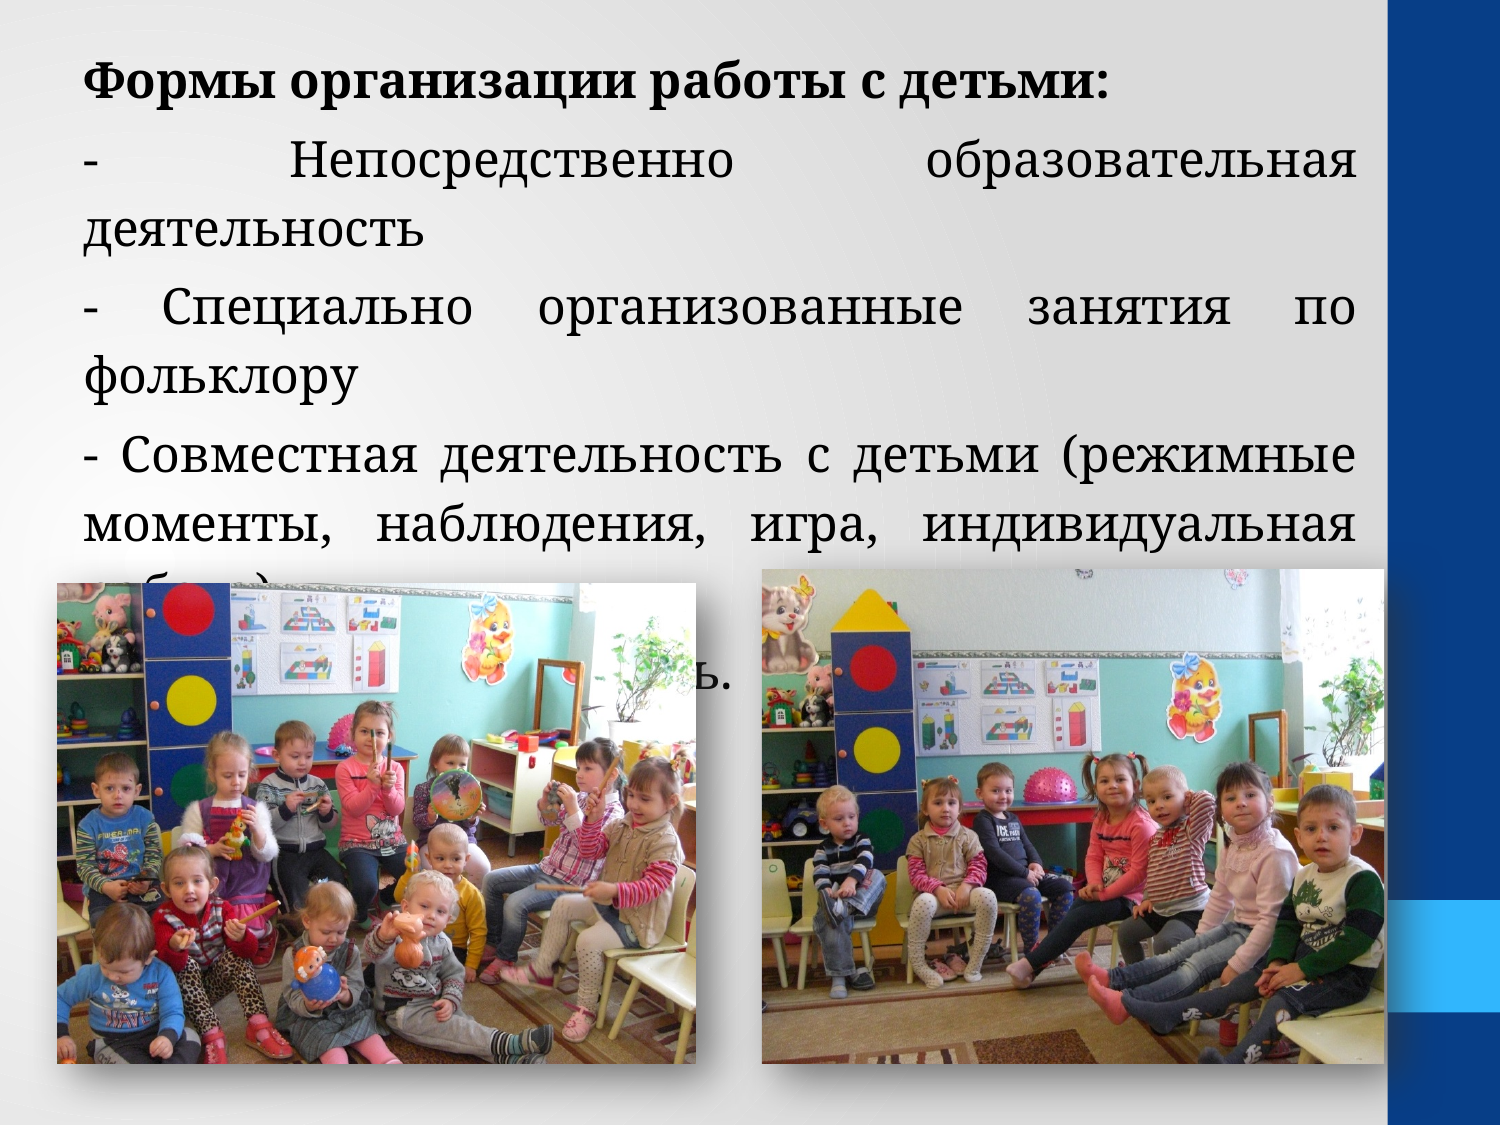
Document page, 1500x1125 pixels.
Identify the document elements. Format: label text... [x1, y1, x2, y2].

picture [761, 569, 1385, 1065]
picture [57, 583, 697, 1065]
list Формы организации работы с детьми: - Непосредственно образовательная деятельность - Специально организованные занятия по фольклору - Совместная деятельность с детьми (режимные моменты, наблюдения, игра, индивидуальная работа) - Досуговая деятельность. [49, 31, 1373, 528]
